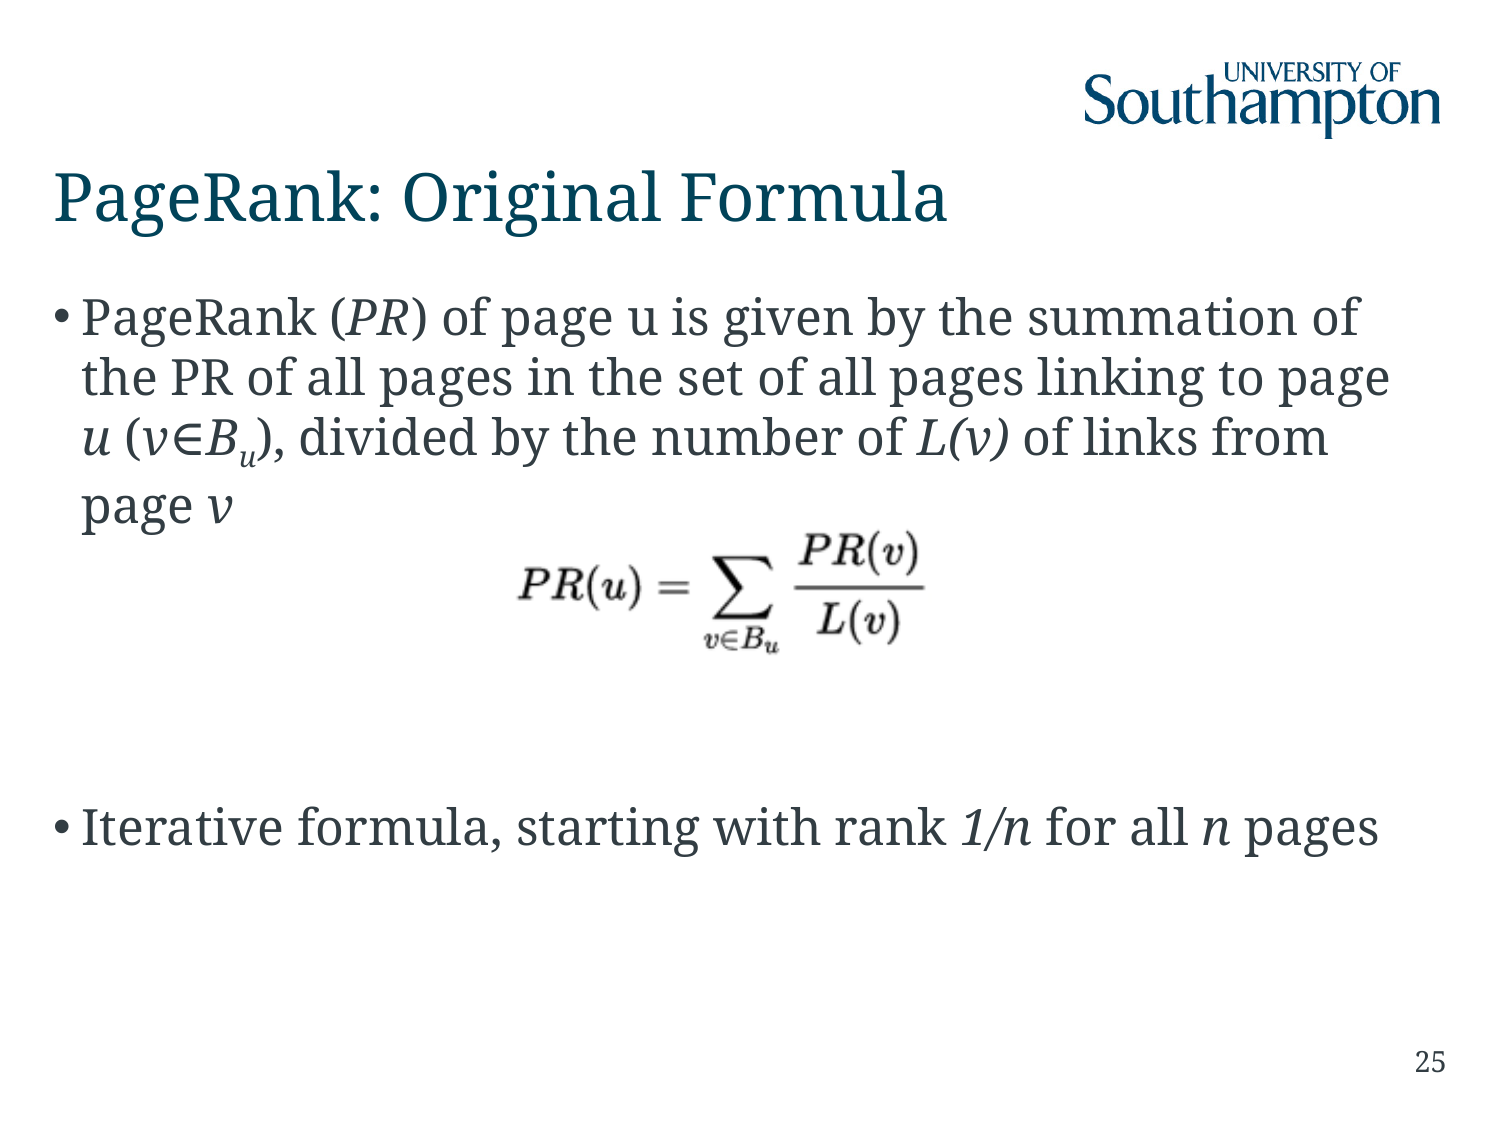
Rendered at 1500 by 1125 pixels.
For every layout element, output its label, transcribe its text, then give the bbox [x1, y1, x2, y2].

slide_number 25 [1159, 1035, 1448, 1088]
picture [470, 515, 932, 673]
list PageRank (PR) of page u is given by the summation of the PR of all pages in the set of all pages linking to page u (v∈Bu), divided by the number of L(v) of links from page v Iterative formula, starting with rank 1/n for all n pages [52, 277, 1448, 1011]
title PageRank: Original Formula [52, 147, 1448, 255]
picture [1085, 62, 1440, 139]
